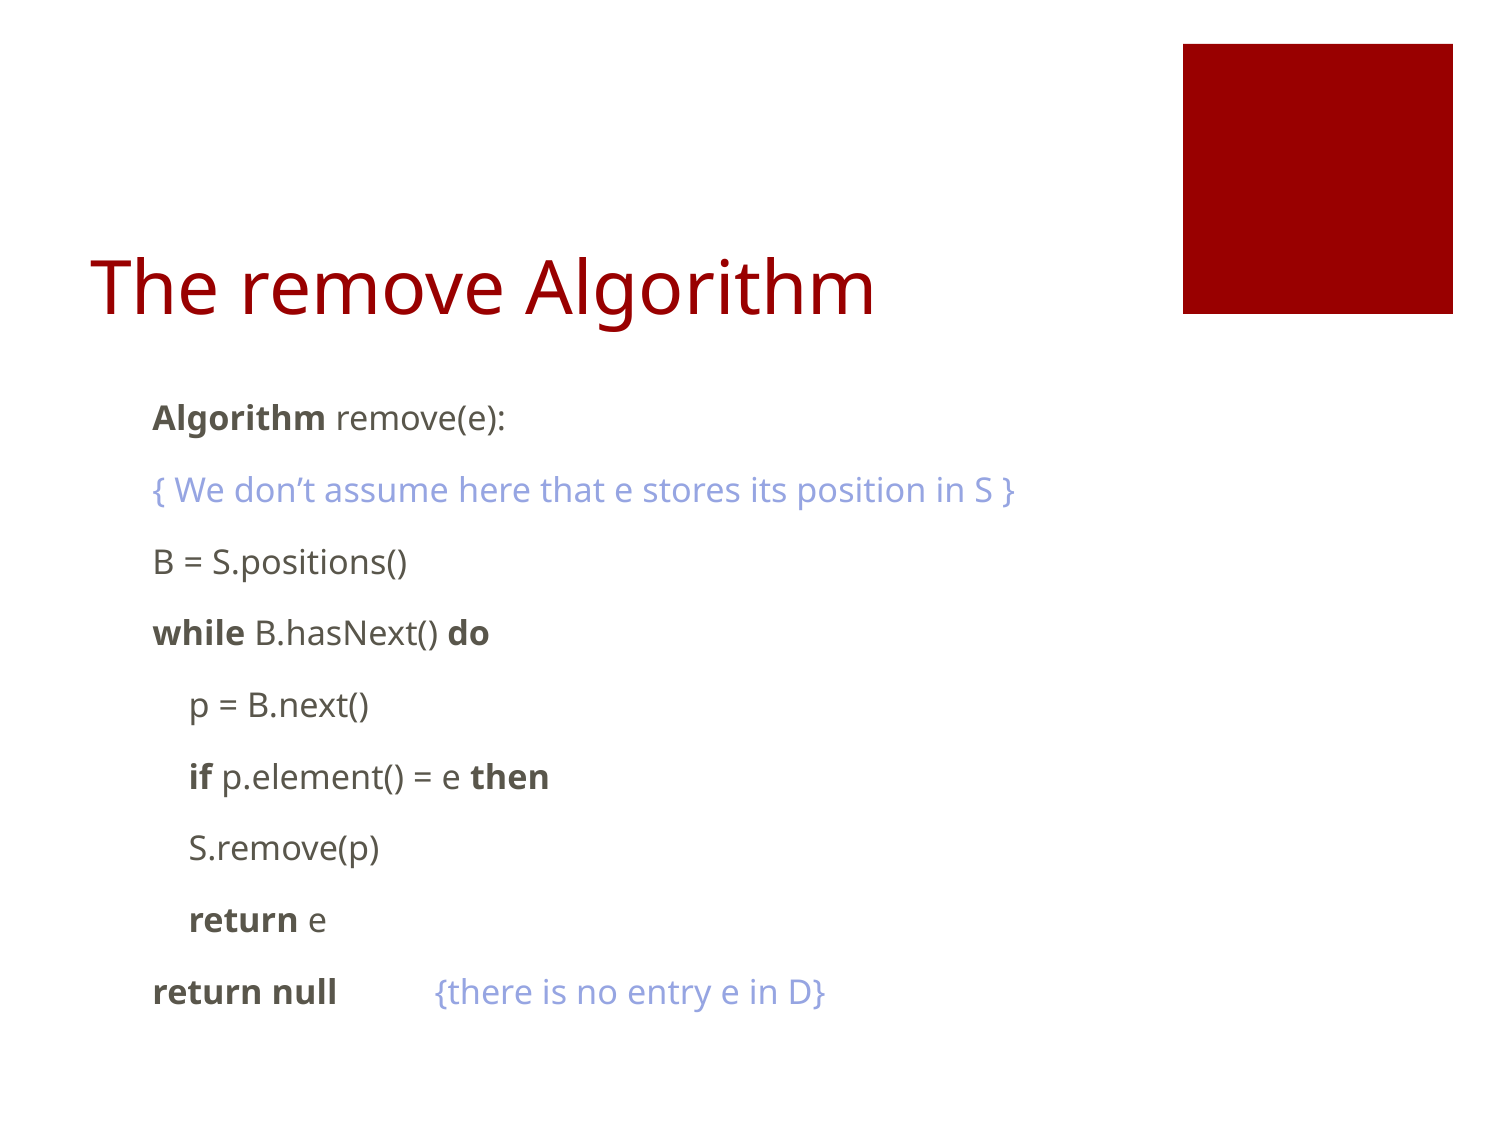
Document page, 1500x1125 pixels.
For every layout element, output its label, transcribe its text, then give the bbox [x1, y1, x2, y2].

list Algorithm remove(e): { We don’t assume here that e stores its position in S } B = S.positions() while B.hasNext() do p = B.next() if p.element() = e then S.remove(p) return e return null {there is no entry e in D} [137, 388, 1413, 1025]
title The remove Algorithm [75, 149, 1143, 338]
